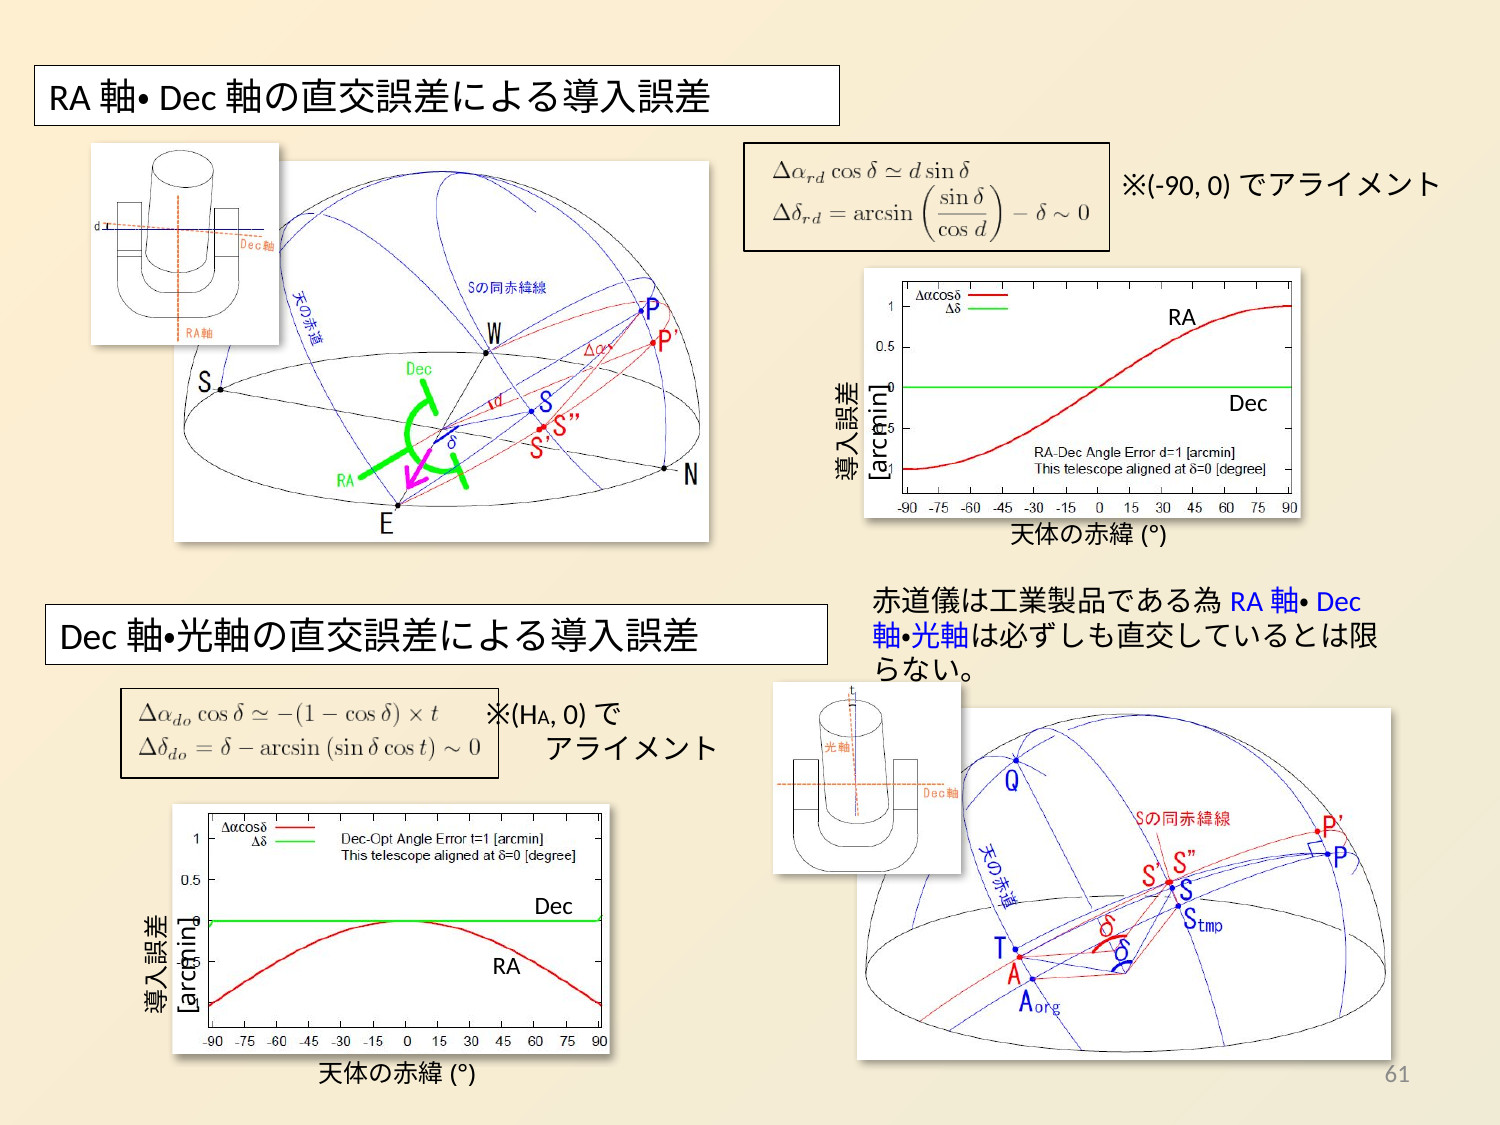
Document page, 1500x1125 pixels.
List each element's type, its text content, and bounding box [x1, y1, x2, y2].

text_box 赤道儀は工業製品である為RA軸・Dec軸・光軸は必ずしも直交しているとは限らない。 [857, 574, 1421, 695]
text_box 導入誤差[arcmin] [824, 275, 858, 497]
slide_number 61 [1074, 1042, 1425, 1103]
text_box [119, 686, 500, 780]
picture [172, 804, 610, 1054]
text_box 導入誤差[arcmin] [132, 808, 168, 1030]
picture [90, 142, 709, 542]
picture [138, 702, 439, 728]
text_box RA軸・Dec軸の直交誤差による導入誤差 [34, 65, 840, 126]
picture [773, 184, 1089, 242]
picture [863, 268, 1301, 519]
text_box 天体の赤緯(°) [995, 527, 1199, 556]
text_box [742, 141, 1111, 253]
text_box ※(-90, 0)でアライメント [1111, 158, 1458, 209]
picture [138, 735, 480, 761]
text_box 天体の赤緯(°) [304, 1063, 508, 1095]
text_box Dec軸・光軸の直交誤差による導入誤差 [45, 604, 828, 665]
picture [773, 681, 1392, 1060]
picture [773, 160, 970, 183]
text_box ※(HA, 0)で アライメント [471, 688, 735, 773]
